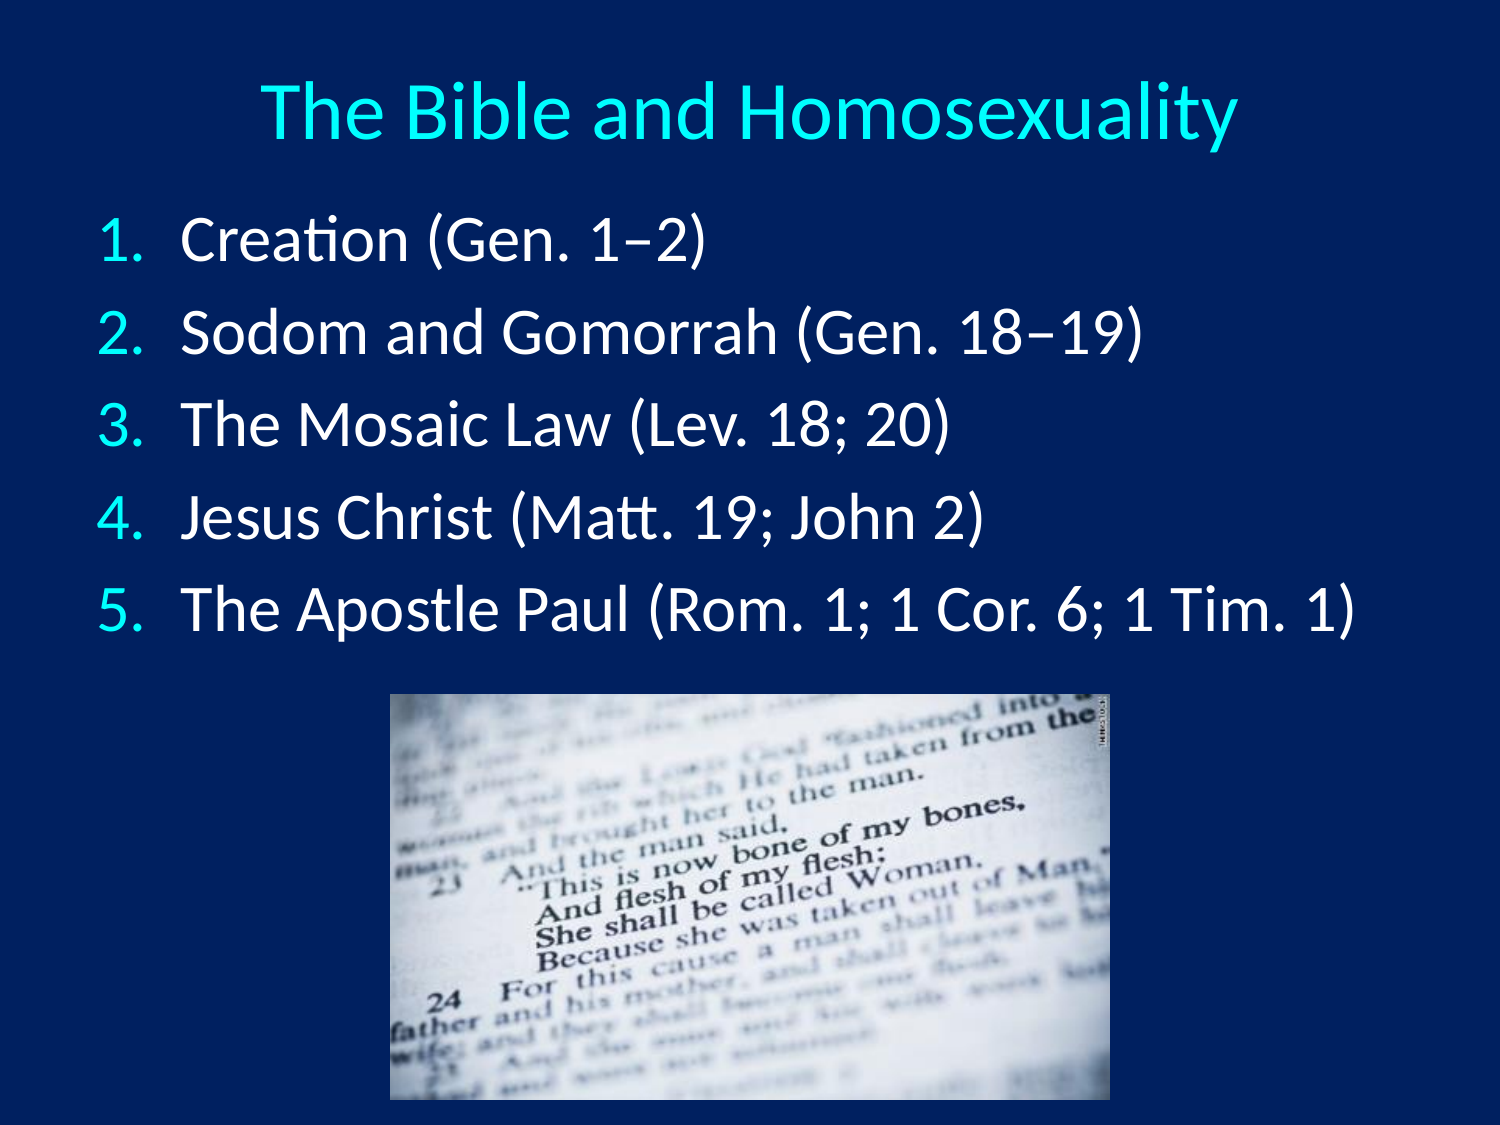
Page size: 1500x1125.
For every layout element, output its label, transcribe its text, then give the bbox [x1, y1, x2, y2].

list Creation (Gen. 1‒2) Sodom and Gomorrah (Gen. 18‒19) The Mosaic Law (Lev. 18; 20) Jesus Christ (Matt. 19; John 2) The Apostle Paul (Rom. 1; 1 Cor. 6; 1 Tim. 1) [80, 187, 1419, 663]
title The Bible and Homosexuality [237, 37, 1263, 175]
picture [389, 694, 1111, 1101]
